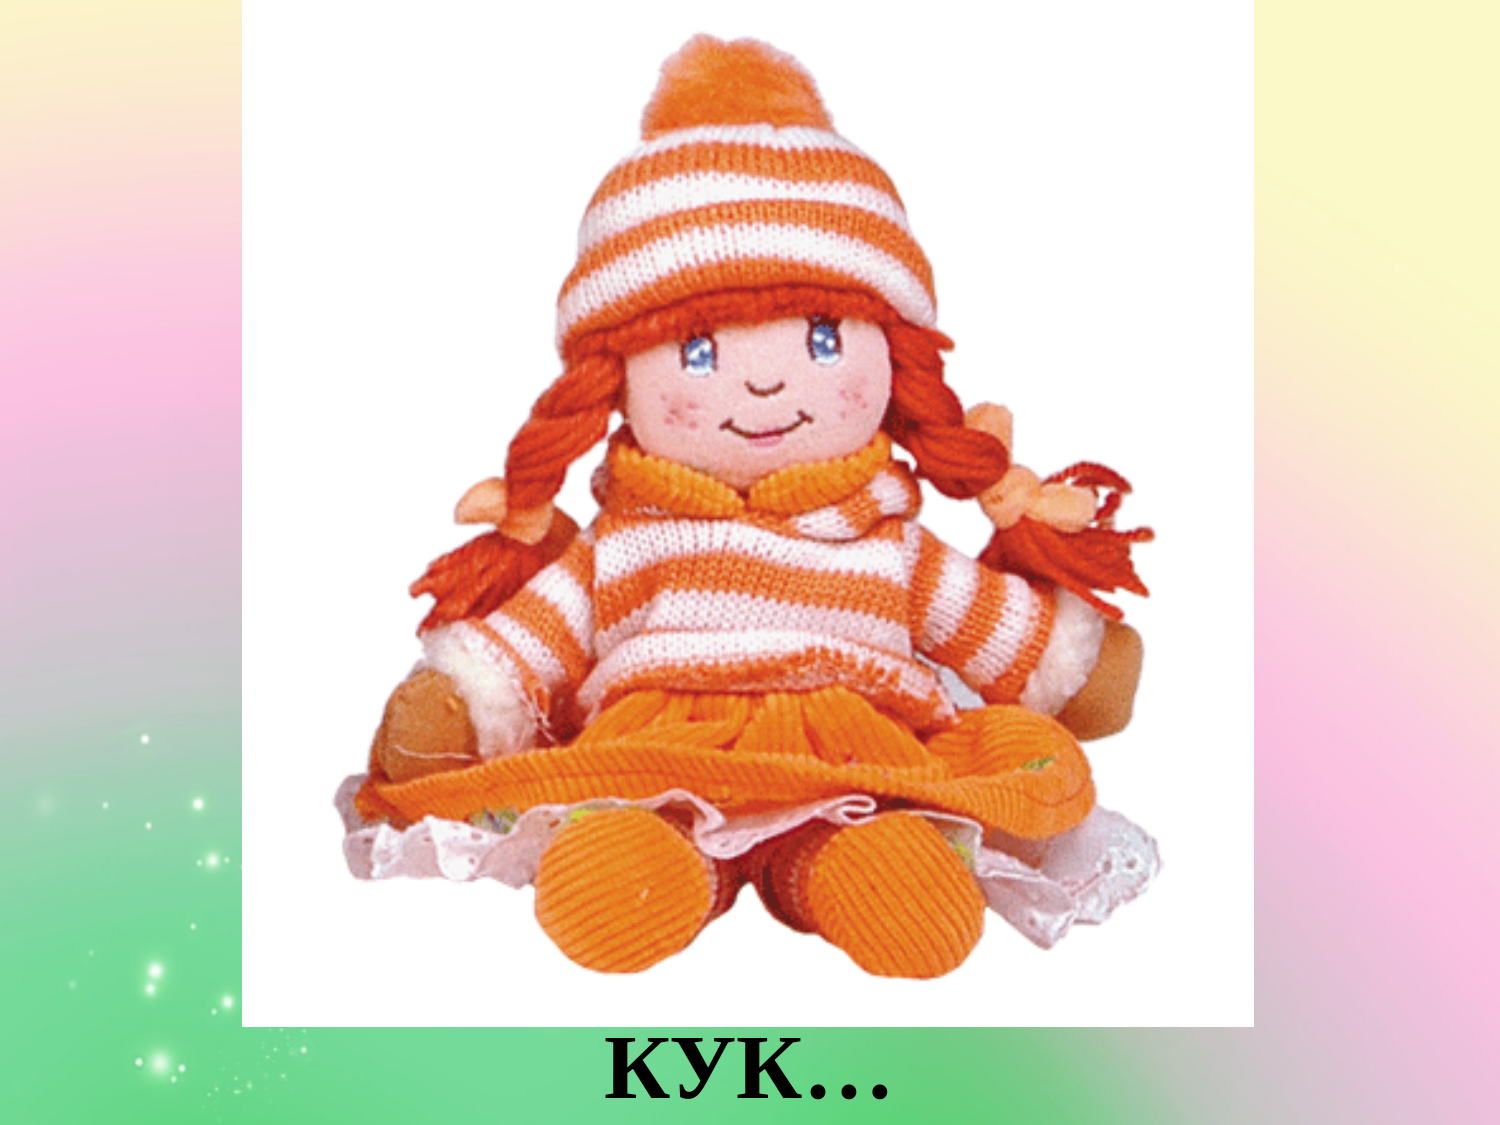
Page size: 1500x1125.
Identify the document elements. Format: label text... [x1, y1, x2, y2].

title КУК… [74, 999, 1426, 1125]
picture [1254, 0, 1500, 1125]
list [241, 0, 1254, 1027]
picture [0, 0, 241, 1125]
